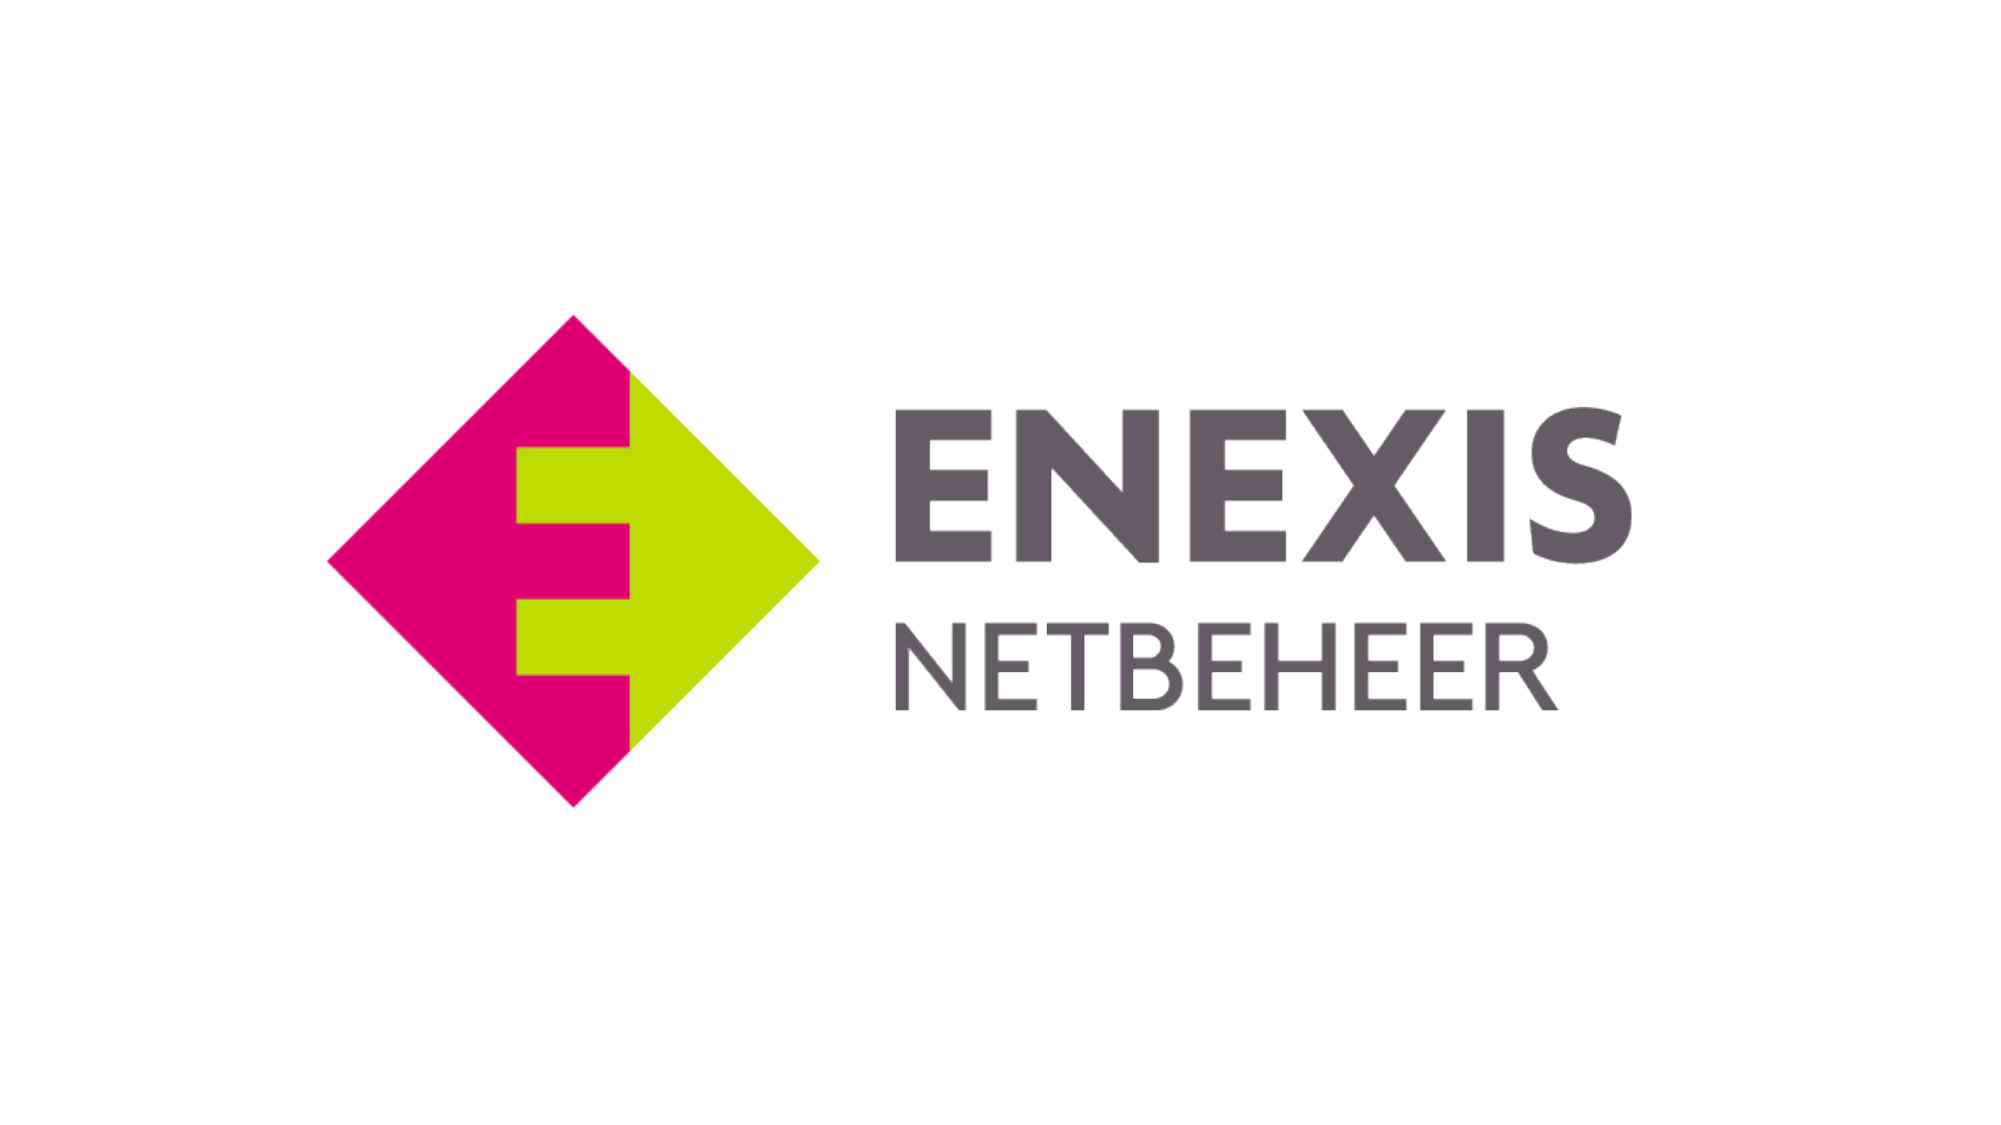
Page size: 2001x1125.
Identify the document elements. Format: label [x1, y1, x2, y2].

picture [175, 164, 1825, 961]
